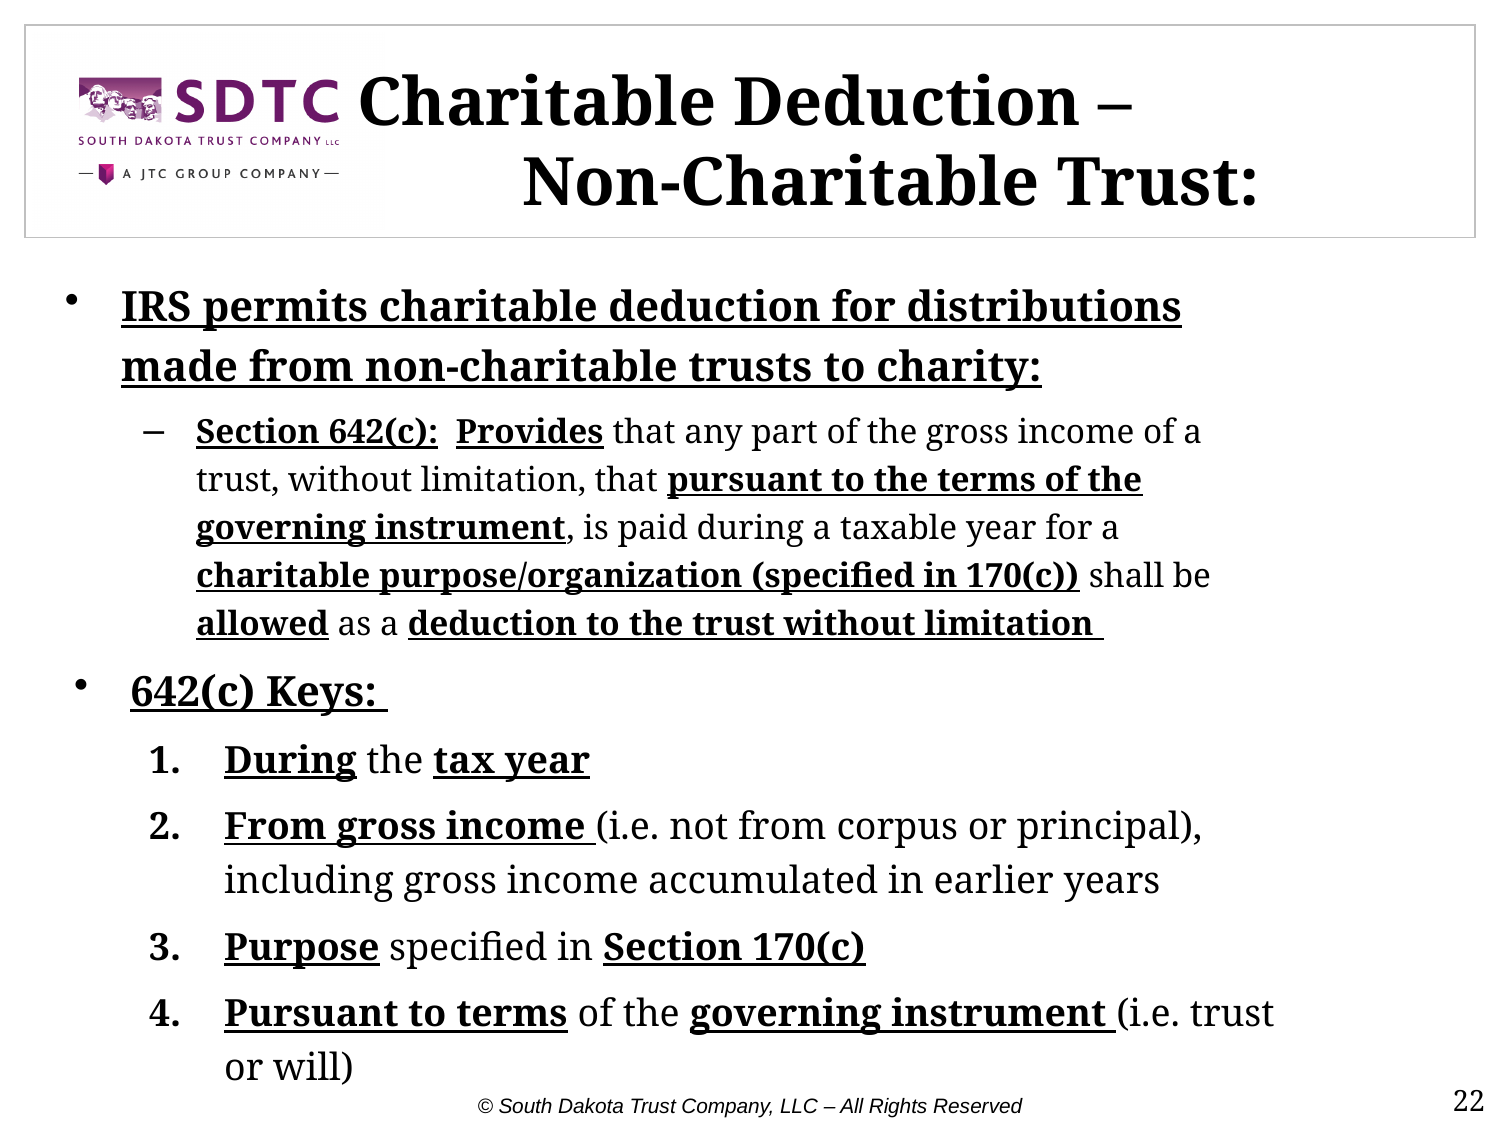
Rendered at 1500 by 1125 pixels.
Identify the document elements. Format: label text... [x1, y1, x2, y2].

picture [32, 32, 385, 230]
text_box IRS permits charitable deduction for distributions made from non-charitable trusts to charity: Section 642(c): Provides that any part of the gross income of a trust, without limitation, that pursuant to the terms of the governing instrument, is paid during a taxable year for a charitable purpose/organization (specified in 170(c)) shall be allowed as a deduction to the trust without limitation 642(c) Keys: During the tax year From gross income (i.e. not from corpus or principal), including gross income accumulated in earlier years Purpose specified in Section 170(c) Pursuant to terms of the governing instrument (i.e. trust or will) [50, 262, 1300, 1075]
text_box 22 [1149, 1074, 1500, 1125]
text_box Charitable Deduction – Non-Charitable Trust: [324, 45, 1475, 233]
